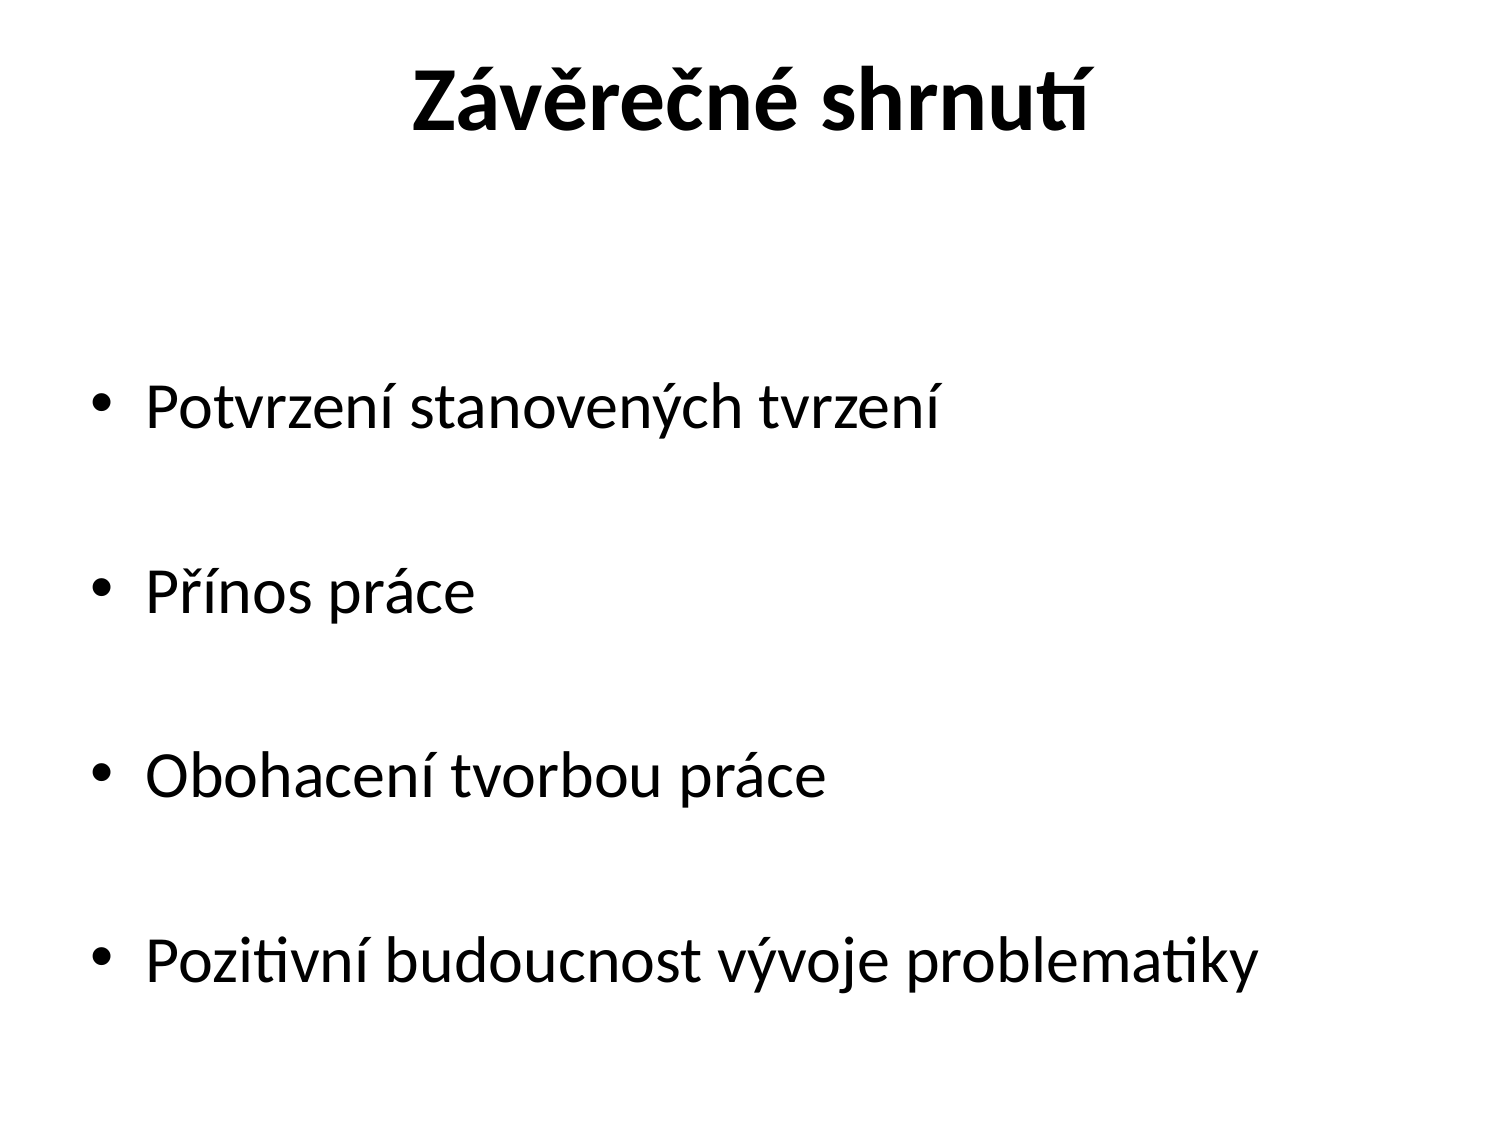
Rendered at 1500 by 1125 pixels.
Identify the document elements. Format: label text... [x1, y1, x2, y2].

title Závěrečné shrnutí [76, 0, 1427, 188]
list Potvrzení stanovených tvrzení Přínos práce Obohacení tvorbou práce Pozitivní budoucnost vývoje problematiky [75, 262, 1425, 1005]
